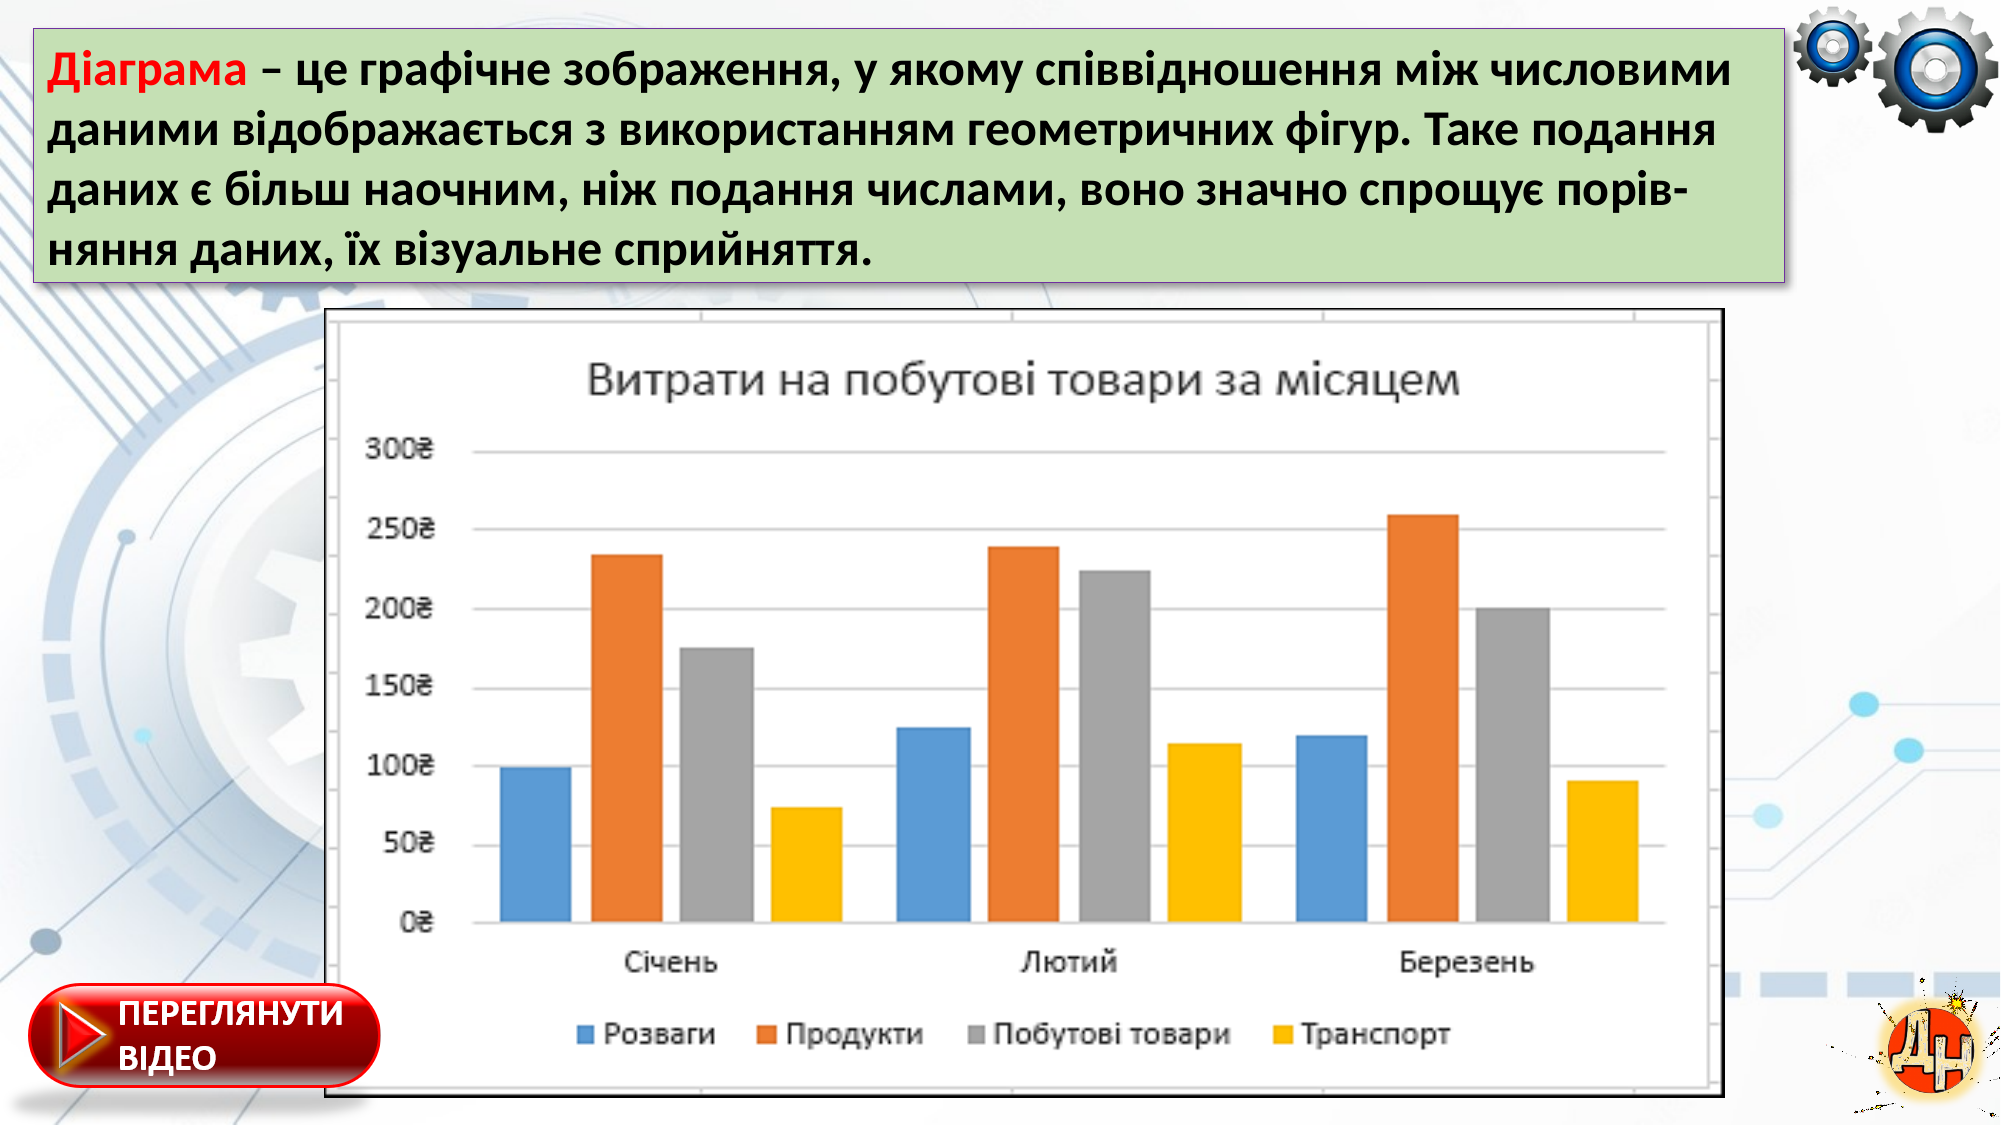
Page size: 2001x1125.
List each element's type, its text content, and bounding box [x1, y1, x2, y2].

text_box Діаграма – це графічне зображення, у якому співвідношення між числовими дани­ми відображається з використанням геометричних фігур. Таке подання даних є більш наочним, ніж подання числа­ми, воно значно спрощує порів-няння даних, їх візуальне сприйняття. [33, 28, 1785, 283]
picture [0, 0, 2001, 1125]
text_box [1802, 973, 2000, 1125]
